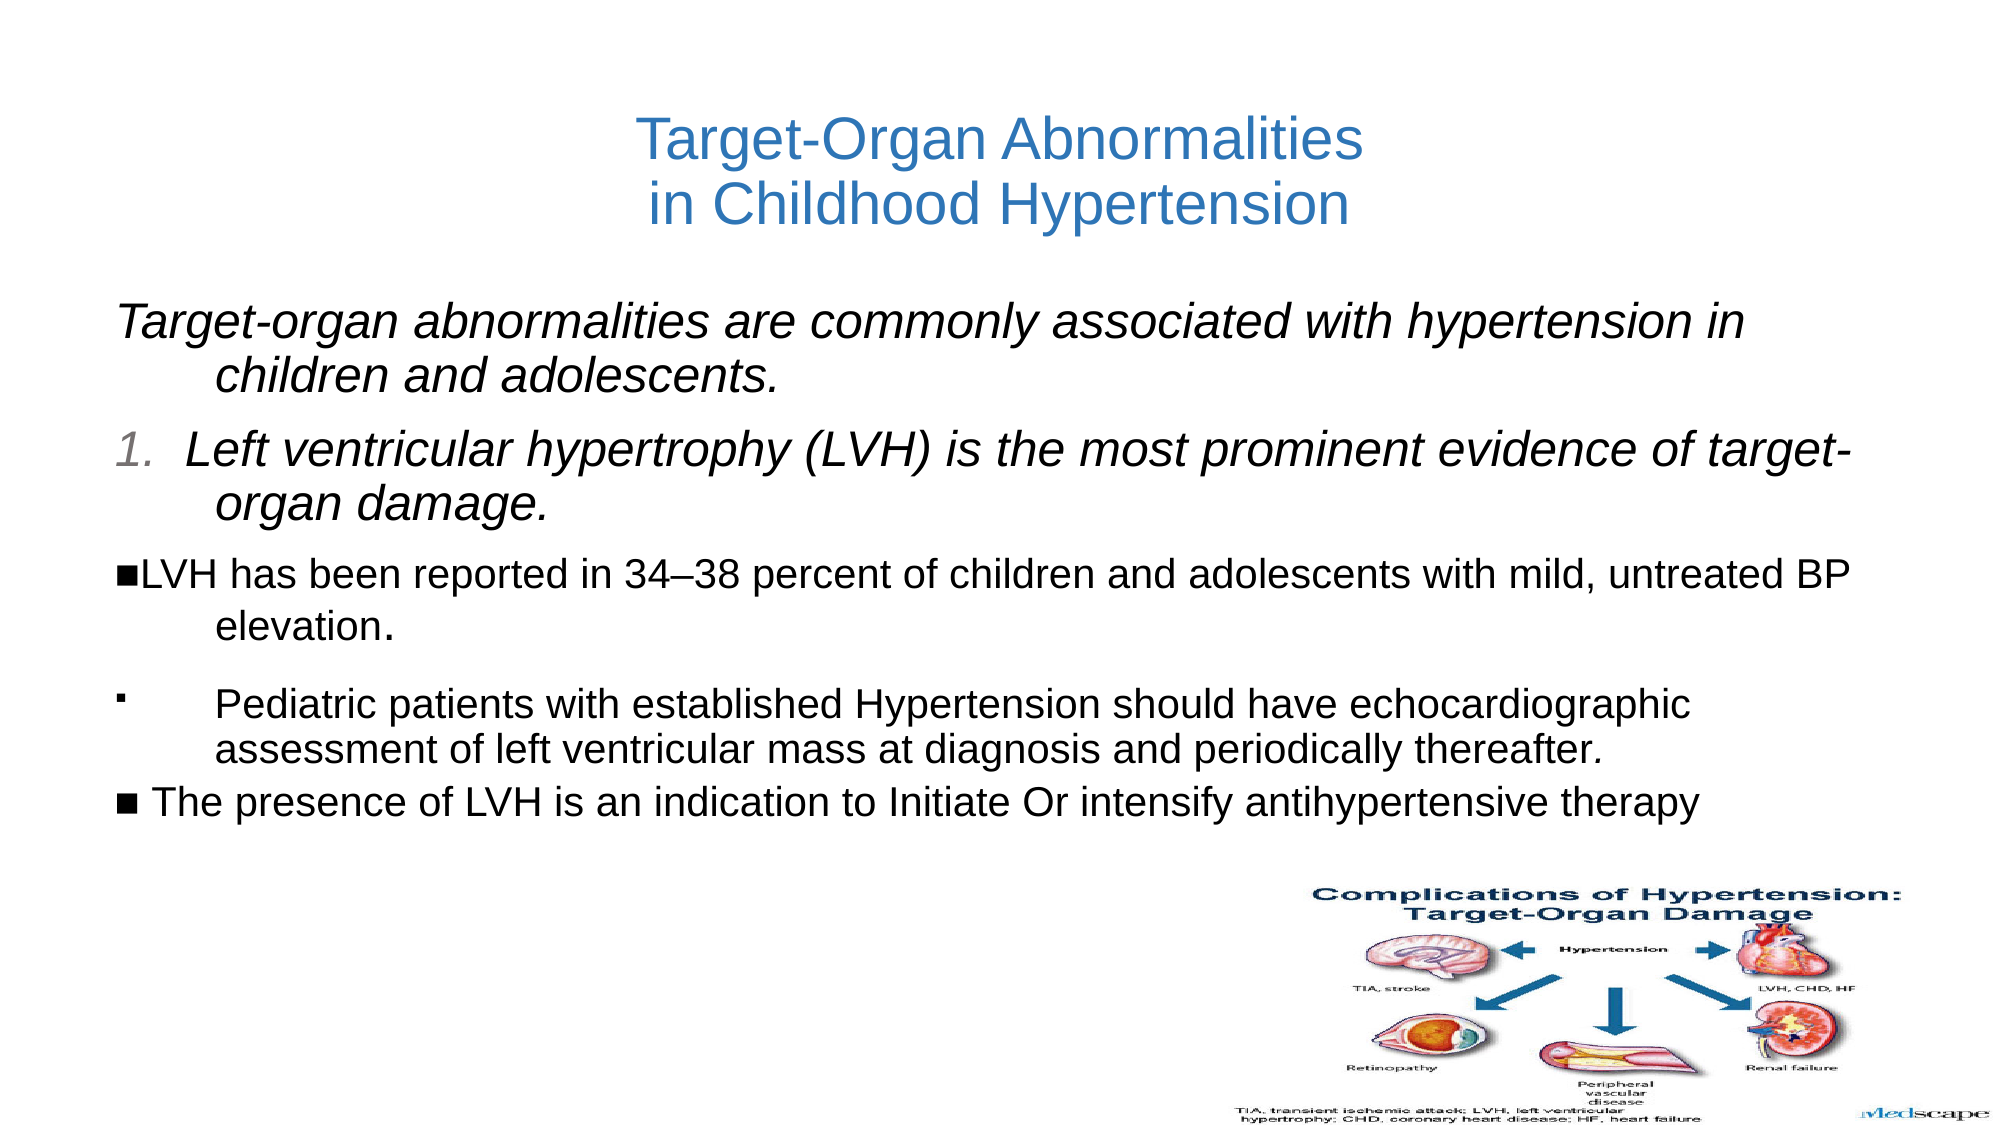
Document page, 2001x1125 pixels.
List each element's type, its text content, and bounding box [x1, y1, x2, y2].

title Target-Organ Abnormalities in Childhood Hypertension [99, 99, 1900, 287]
list Target-organ abnormalities are commonly associated with hypertension in children and adolescents. 1. Left ventricular hypertrophy (LVH) is the most prominent evidence of target-organ damage. ■LVH has been reported in 34–38 percent of children and adolescents with mild, untreated BP elevation. [99, 287, 1900, 674]
picture [1216, 881, 2000, 1125]
text_box Pediatric patients with established Hypertension should have echocardiographic assessment of left ventricular mass at diagnosis and periodically thereafter. ■ The presence of LVH is an indication to Initiate Or intensify antihypertensive therapy [99, 674, 1900, 986]
